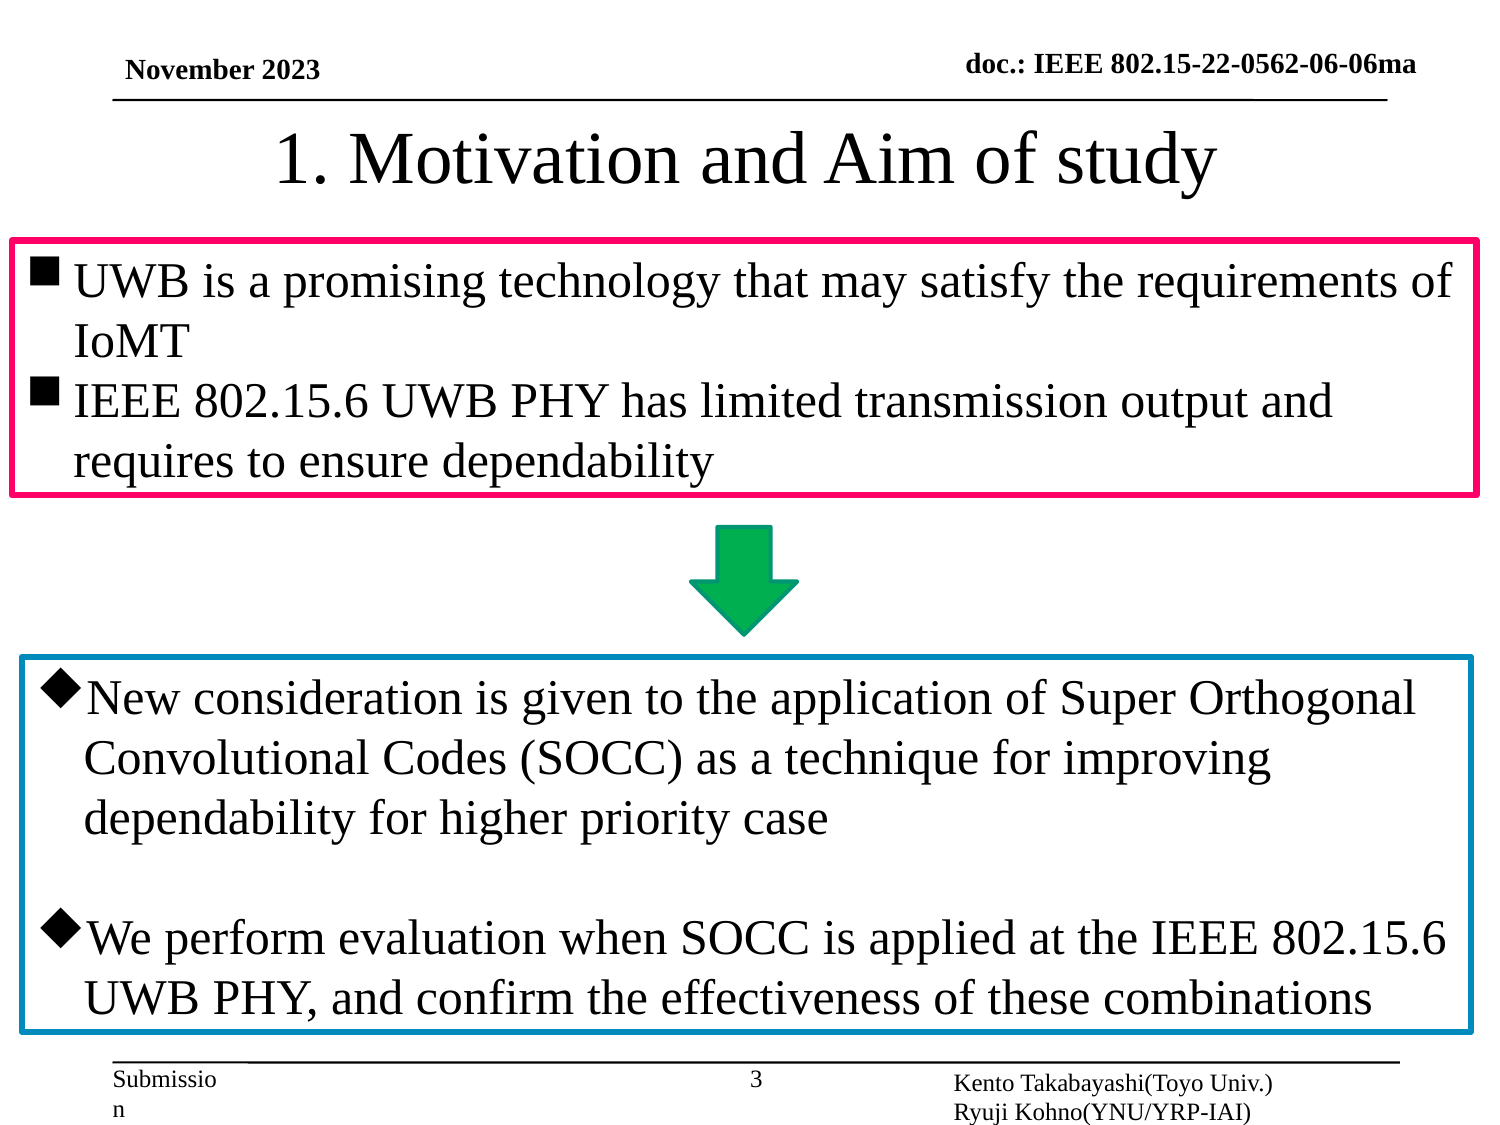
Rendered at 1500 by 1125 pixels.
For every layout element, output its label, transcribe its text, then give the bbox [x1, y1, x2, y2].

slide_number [124, 49, 388, 86]
title 1. Motivation and Aim of study [108, 65, 1385, 240]
text_box [688, 524, 800, 637]
text_box New consideration is given to the application of Super Orthogonal Convolutional Codes (SOCC) as a technique for improving dependability for higher priority case We perform evaluation when SOCC is applied at the IEEE 802.15.6 UWB PHY, and confirm the effectiveness of these combinations [21, 656, 1471, 1032]
footer Kento Takabayashi(Toyo Univ.) Ryuji Kohno(YNU/YRP-IAI) [938, 1058, 1459, 1125]
slide_number 3 [749, 1061, 763, 1093]
text_box UWB is a promising technology that may satisfy the requirements of IoMT IEEE 802.15.6 UWB PHY has limited transmission output and requires to ensure dependability [11, 240, 1477, 496]
